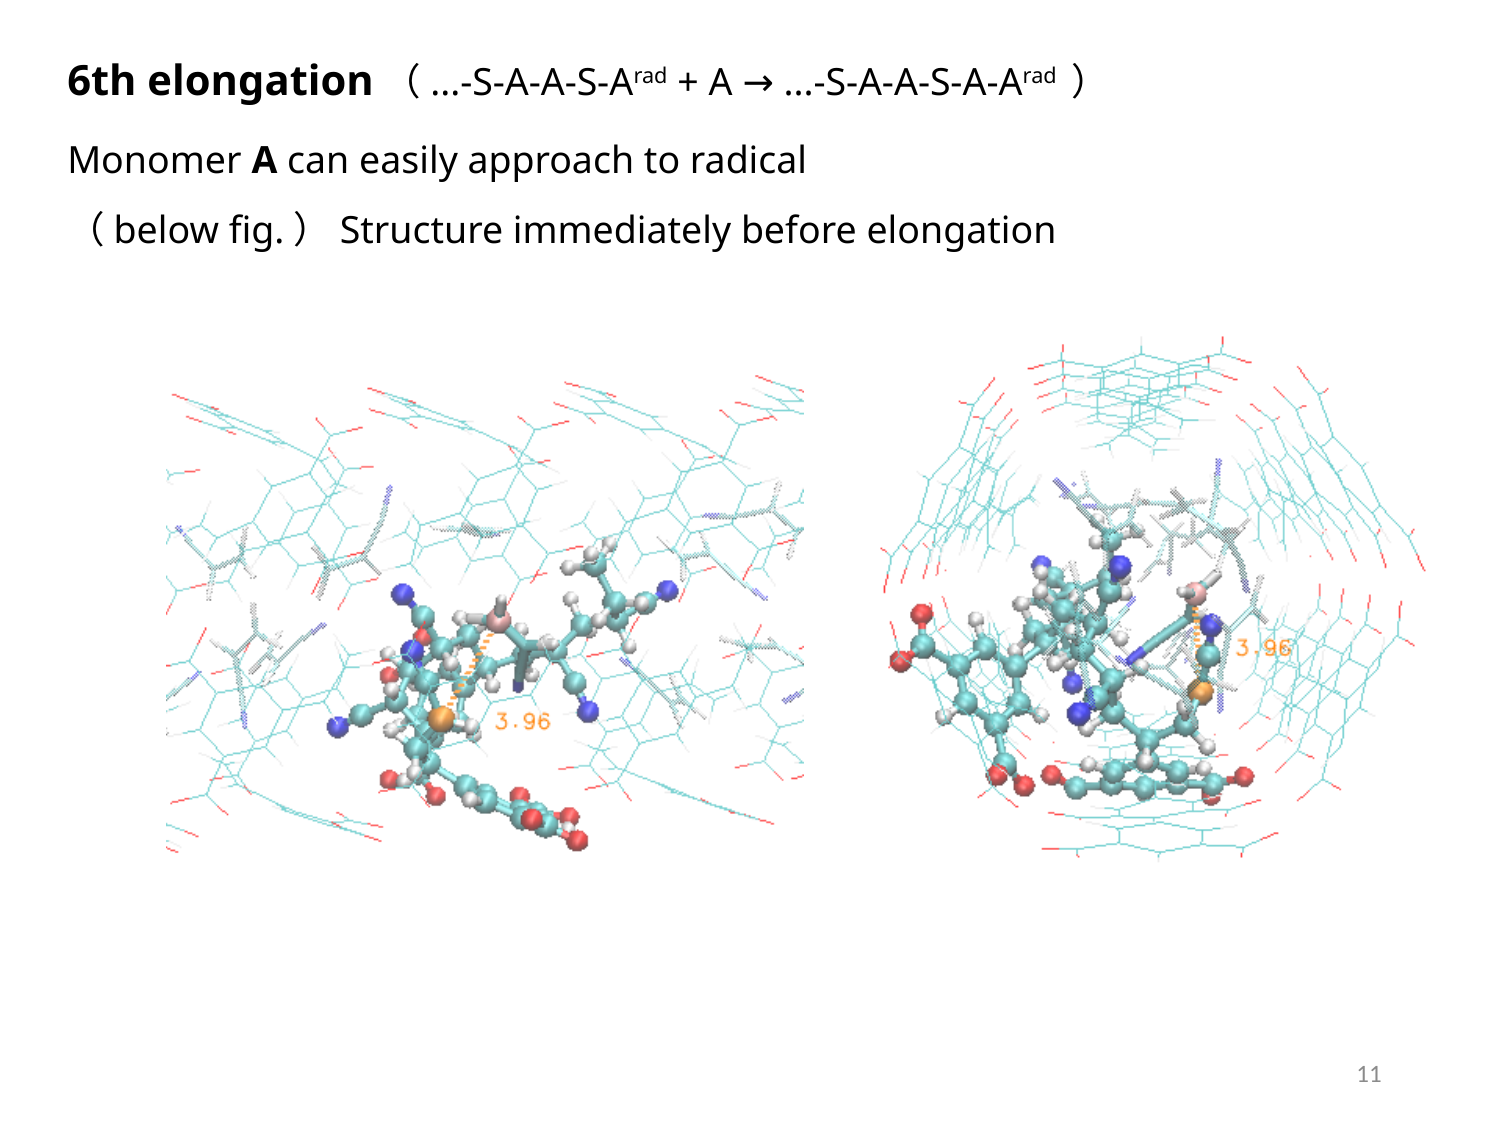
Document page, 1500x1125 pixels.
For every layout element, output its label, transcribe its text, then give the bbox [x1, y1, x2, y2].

picture [873, 307, 1432, 864]
text_box 6th elongation（...-S-A-A-S-Arad + A → ...-S-A-A-S-A-Arad ） [52, 45, 1451, 111]
slide_number 11 [1059, 1042, 1397, 1103]
picture [166, 374, 805, 864]
text_box Monomer A can easily approach to radical （below fig.）Structure immediately before elongation [52, 128, 1408, 259]
